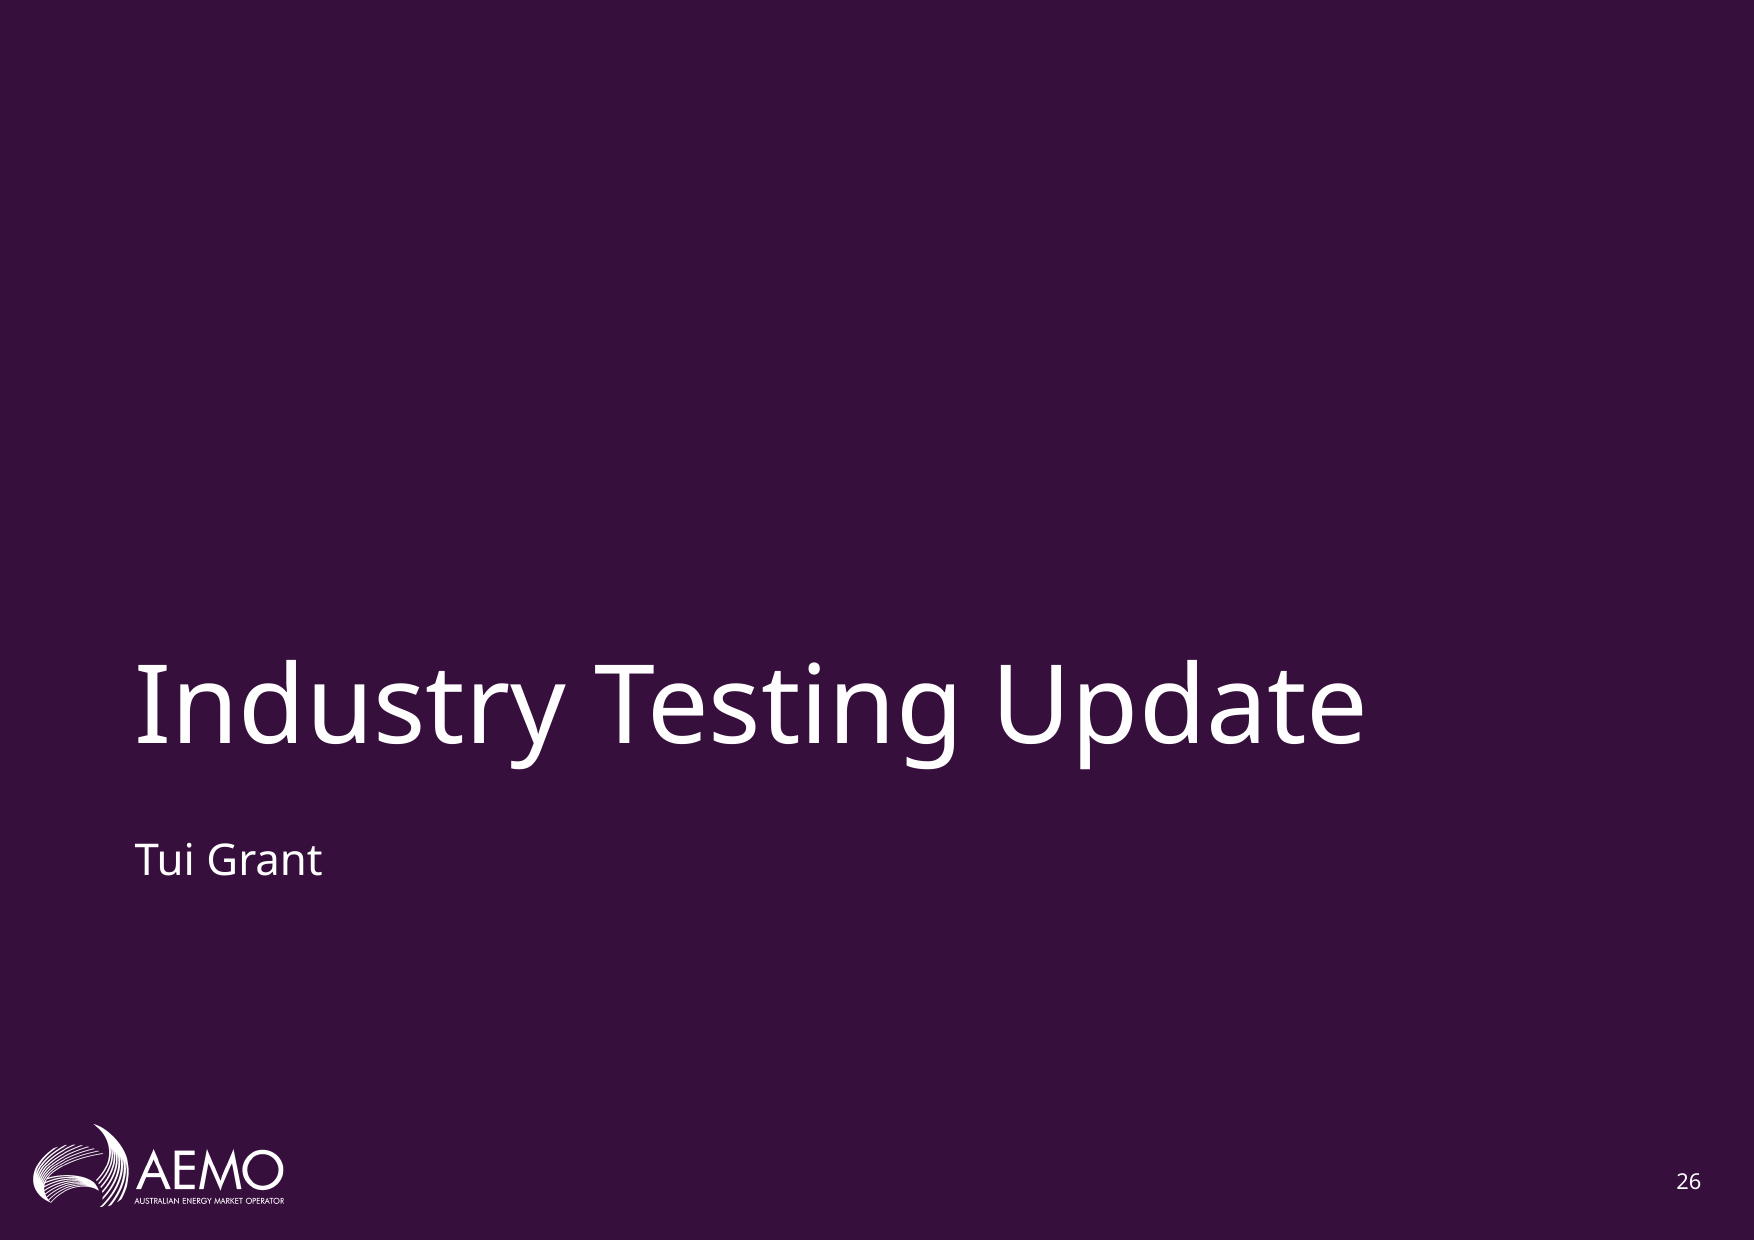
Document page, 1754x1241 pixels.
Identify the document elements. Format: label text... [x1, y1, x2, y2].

picture [33, 1124, 284, 1207]
title Industry Testing Update [119, 309, 1633, 825]
list Tui Grant [119, 829, 1633, 1102]
slide_number 26 [1633, 1149, 1717, 1216]
